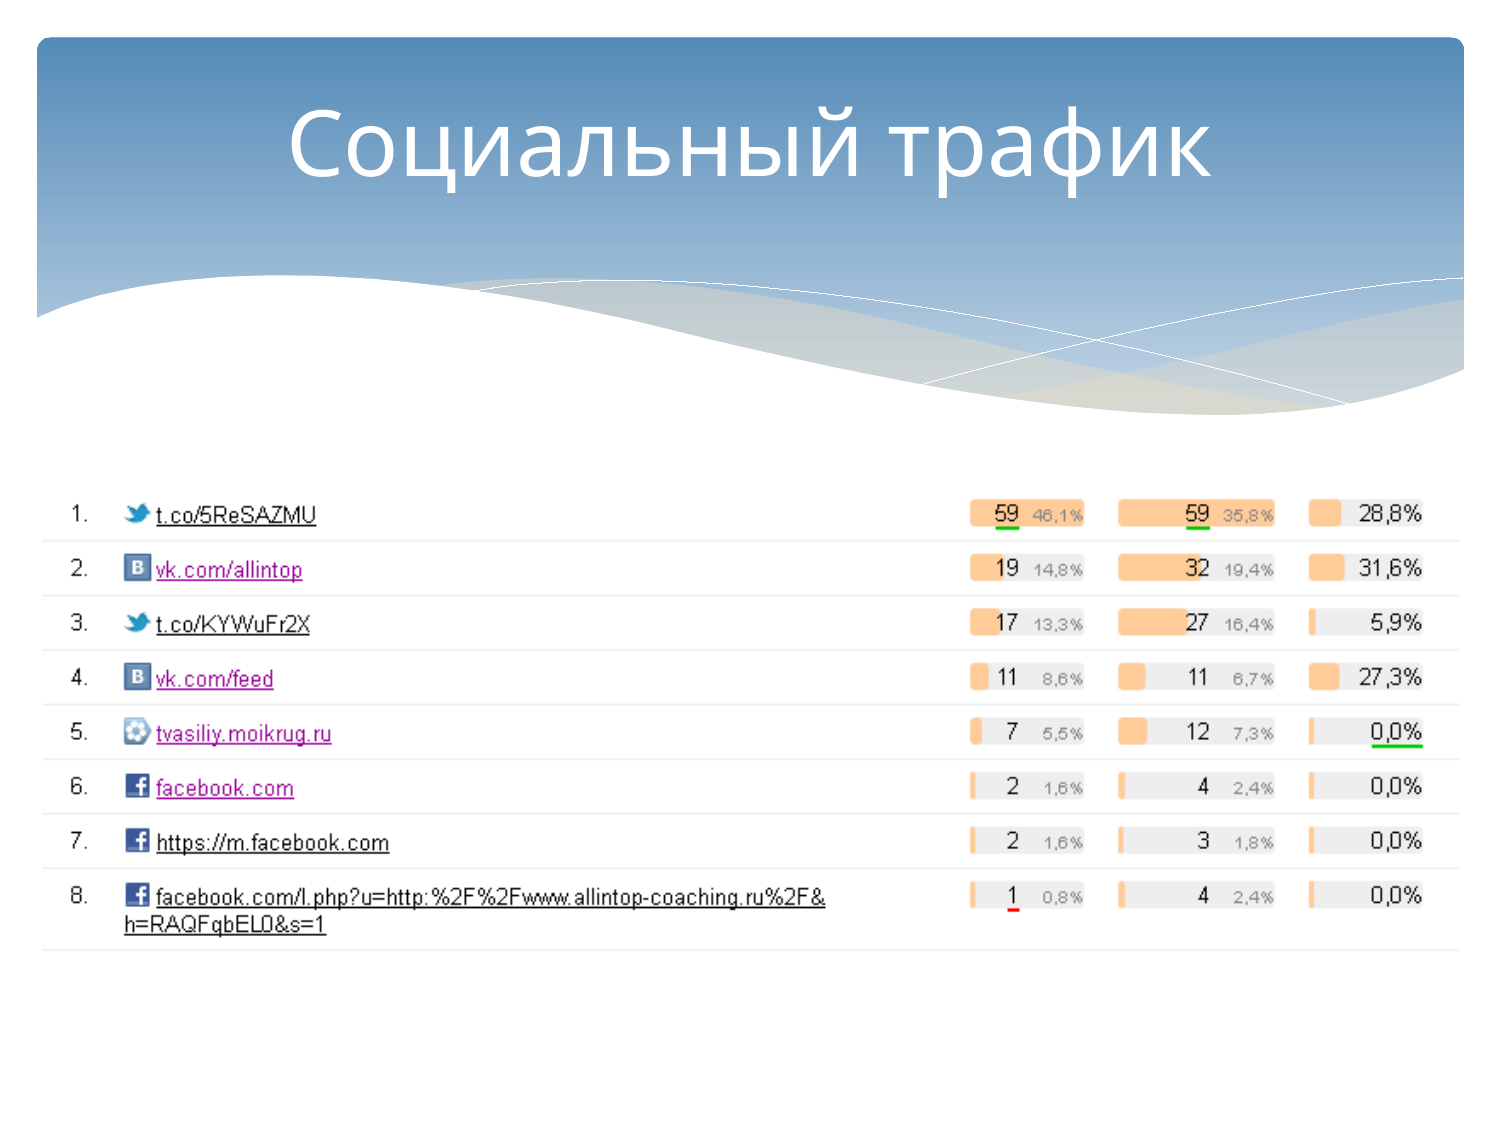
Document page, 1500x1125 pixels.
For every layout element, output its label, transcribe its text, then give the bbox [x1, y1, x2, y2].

title Социальный трафик [75, 55, 1425, 225]
picture [41, 491, 1459, 953]
